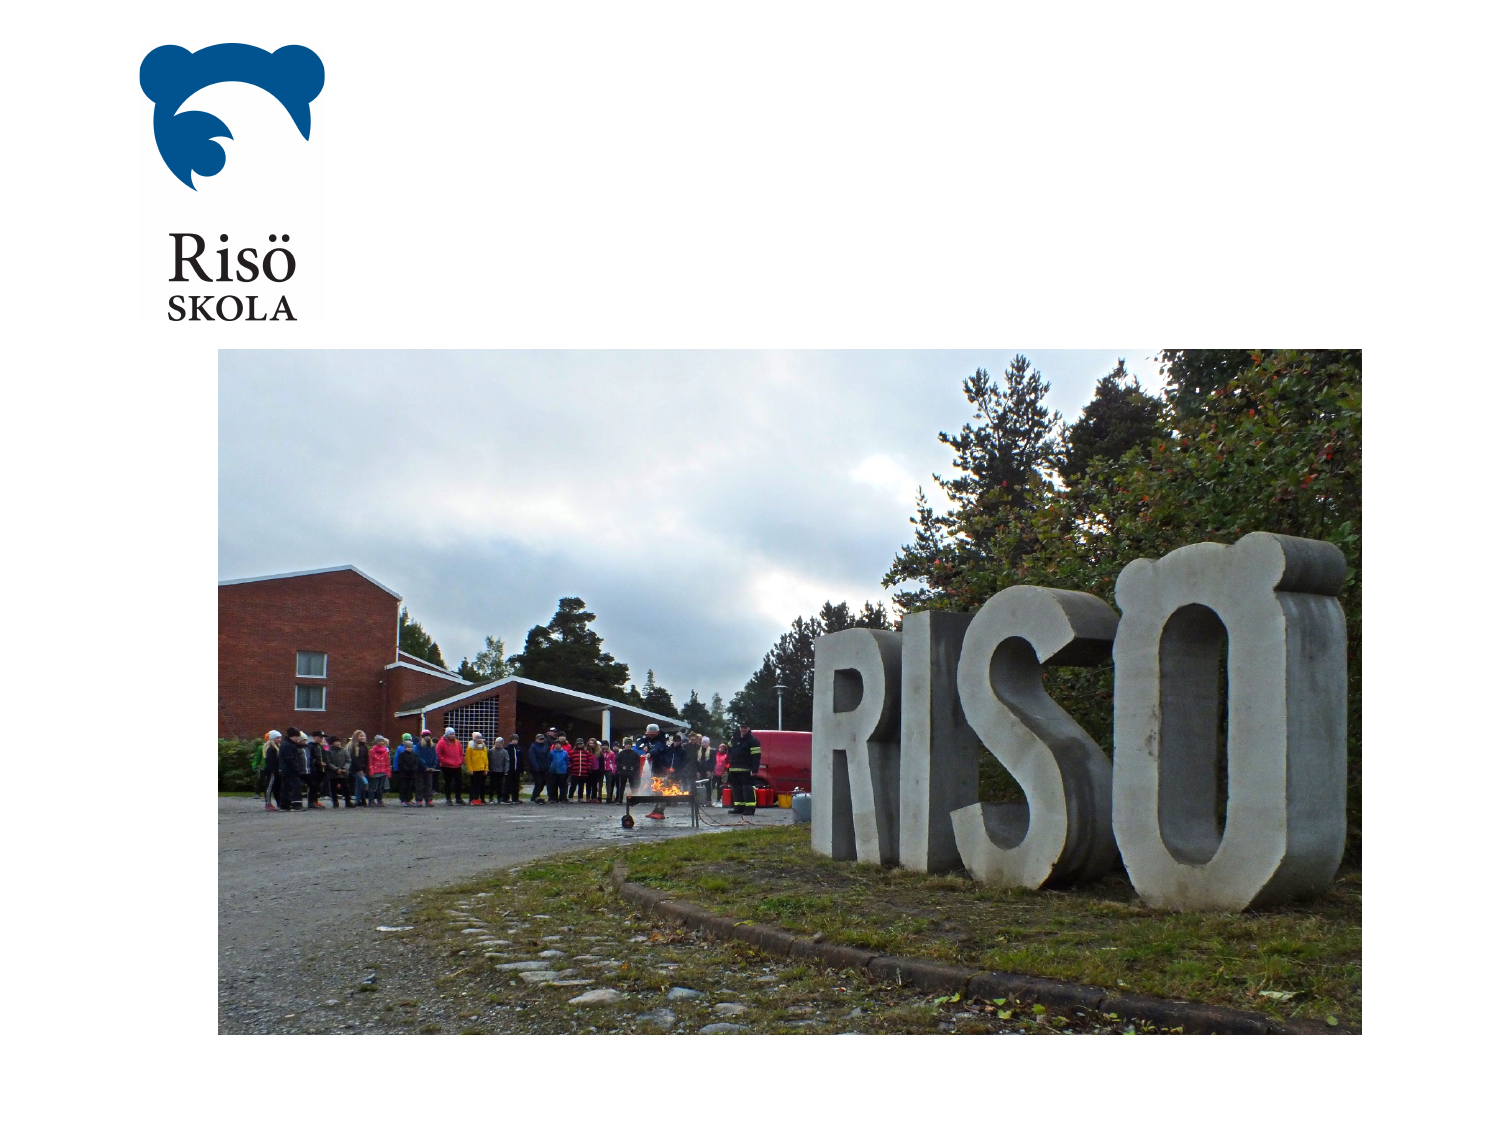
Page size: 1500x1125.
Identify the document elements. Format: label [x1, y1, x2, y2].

picture [139, 42, 325, 321]
picture [218, 349, 1362, 1036]
